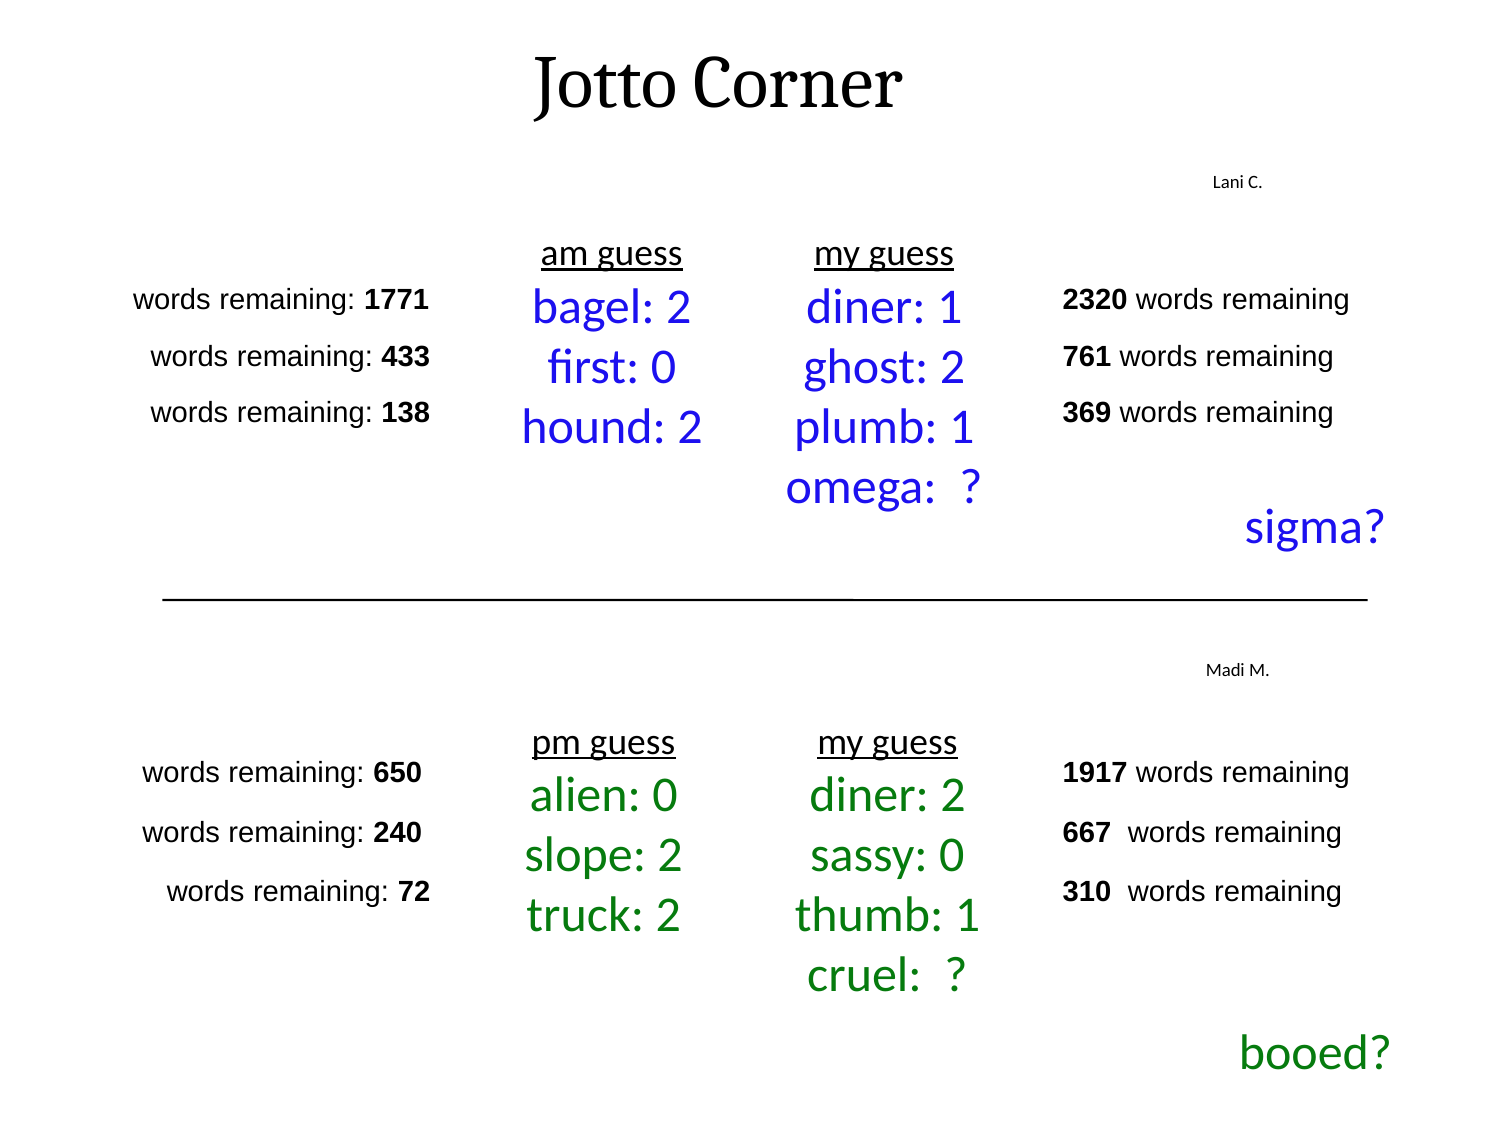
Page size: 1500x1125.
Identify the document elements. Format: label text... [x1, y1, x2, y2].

text_box Lani C. [1197, 162, 1278, 200]
text_box Jotto Corner [449, 24, 988, 130]
text_box am guess bagel: 2 first: 0 hound: 2 [506, 220, 718, 461]
text_box words remaining: 72 [99, 865, 445, 915]
text_box Madi M. [1190, 650, 1285, 688]
text_box 369 words remaining [1047, 385, 1388, 436]
text_box 310 words remaining [1047, 865, 1398, 915]
text_box words remaining: 1771 [99, 273, 444, 324]
text_box 1917 words remaining [1047, 746, 1398, 796]
text_box my guess diner: 1 ghost: 2 plumb: 1 omega: ? [770, 220, 998, 521]
text_box words remaining: 138 [99, 385, 445, 436]
text_box sigma? [1229, 485, 1402, 561]
text_box booed? [1223, 1012, 1407, 1088]
text_box pm guess alien: 0 slope: 2 truck: 2 [509, 709, 698, 950]
text_box words remaining: 650 [110, 746, 445, 796]
text_box 2320 words remaining [1047, 273, 1388, 324]
text_box 667 words remaining [1047, 805, 1398, 856]
text_box words remaining: 433 [99, 329, 445, 380]
text_box my guess diner: 2 sassy: 0 thumb: 1 cruel: ? [779, 709, 996, 1010]
text_box 761 words remaining [1047, 329, 1388, 380]
text_box words remaining: 240 [99, 805, 445, 856]
